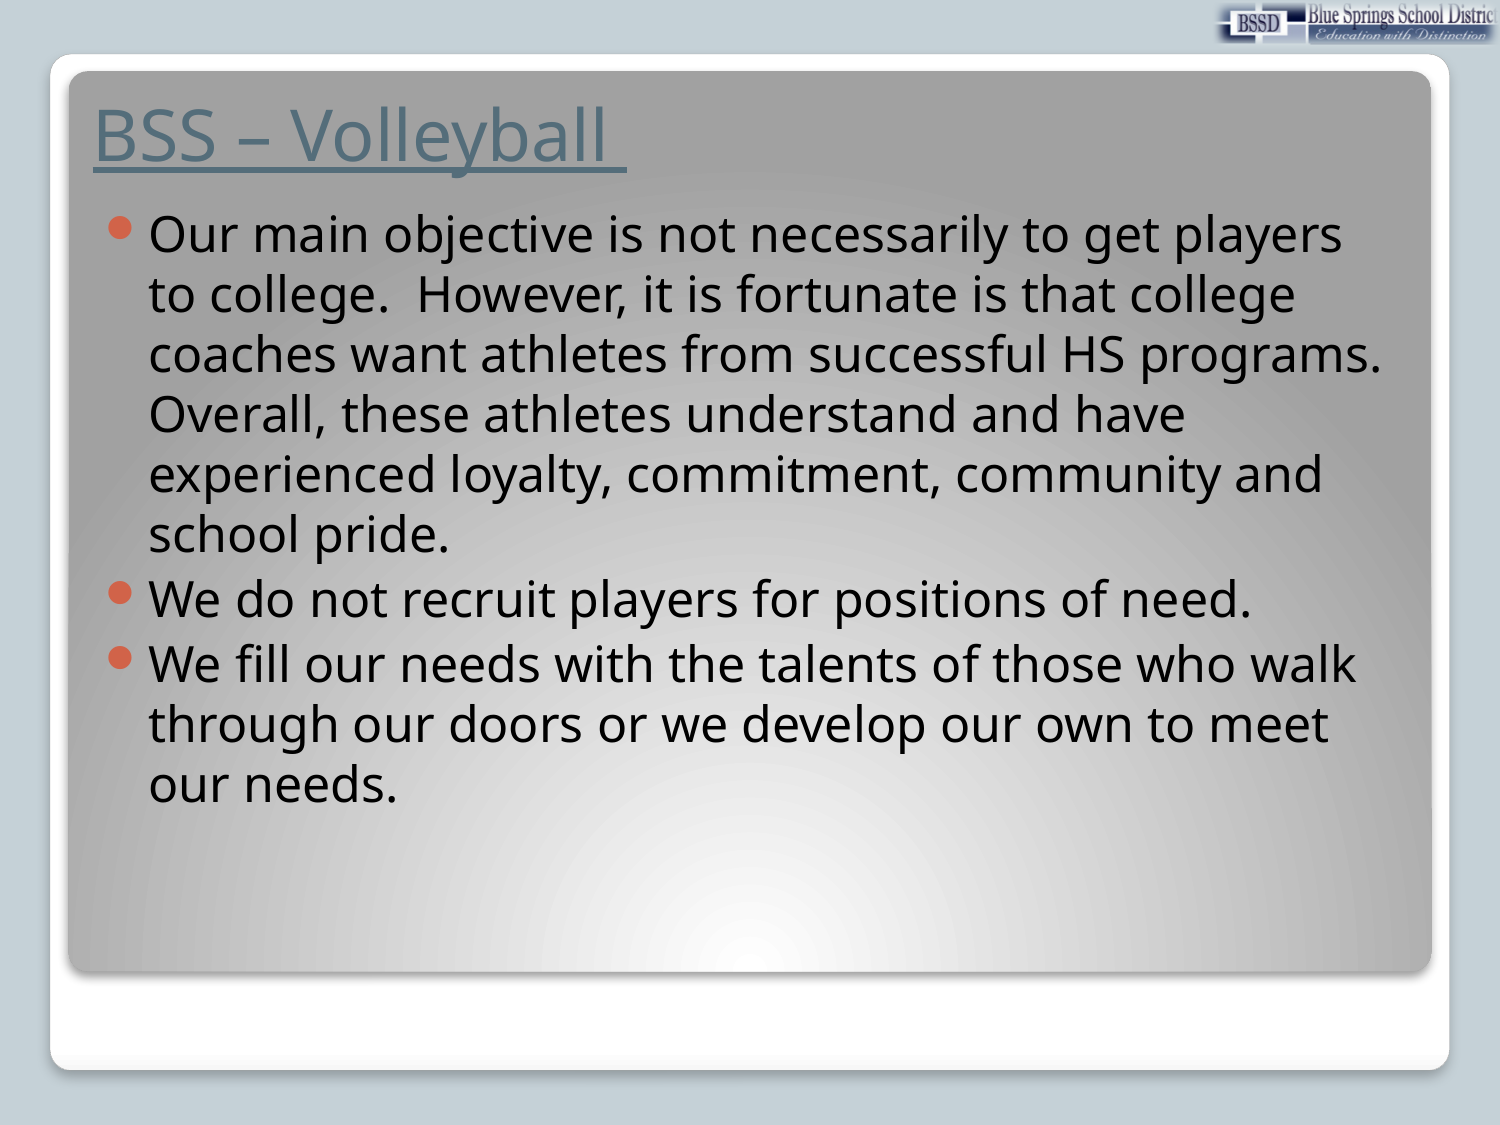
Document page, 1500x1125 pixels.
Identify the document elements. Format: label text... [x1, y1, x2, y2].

picture [1228, 15, 1486, 34]
list Our main objective is not necessarily to get players to college. However, it is fortunate is that college coaches want athletes from successful HS programs. Overall, these athletes understand and have experienced loyalty, commitment, community and school pride. We do not recruit players for positions of need. We fill our needs with the talents of those who walk through our doors or we develop our own to meet our needs. [75, 187, 1418, 962]
title BSS – Volleyball [78, 75, 1421, 185]
